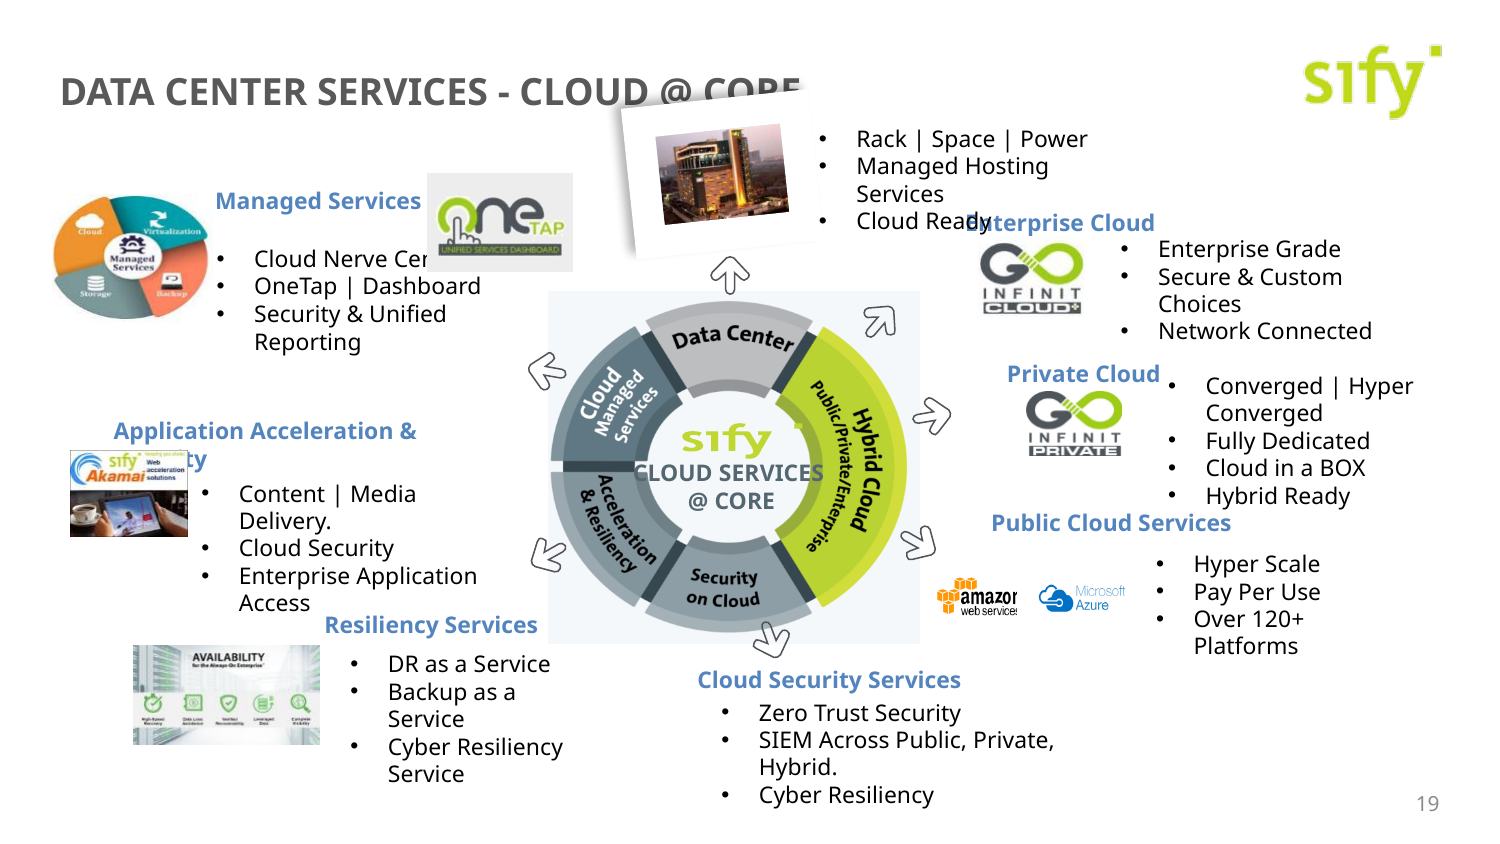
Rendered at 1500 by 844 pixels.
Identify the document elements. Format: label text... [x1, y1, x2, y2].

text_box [52, 114, 1483, 844]
picture [1267, 0, 1464, 114]
title DATA CENTER SERVICES - CLOUD @ CORE [59, 60, 1297, 112]
